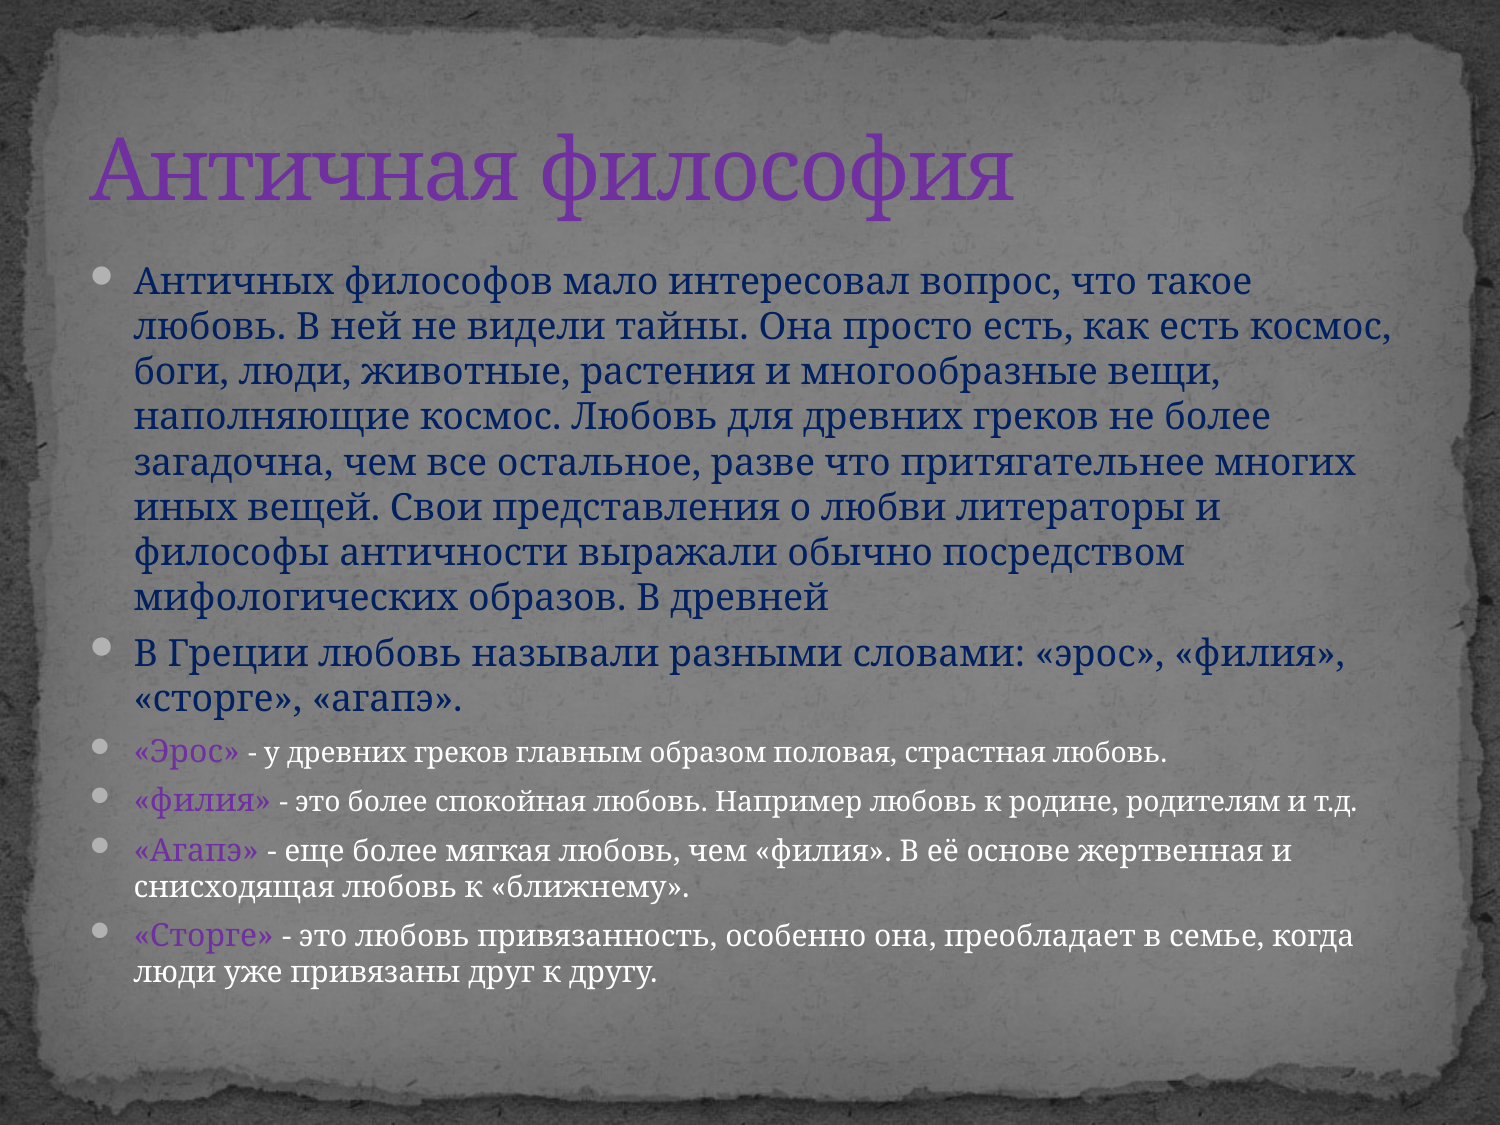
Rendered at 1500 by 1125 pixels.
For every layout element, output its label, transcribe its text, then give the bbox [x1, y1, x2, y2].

list Античных философов мало интересовал вопрос, что такое любовь. В ней не видели тайны. Она просто есть, как есть космос, боги, люди, животные, растения и многообразные вещи, наполняющие космос. Любовь для древних греков не более загадочна, чем все остальное, разве что притягательнее многих иных вещей. Свои представления о любви литераторы и философы античности выражали обычно посредством мифологических образов. В древней В Греции любовь называли разными словами: «эрос», «филия», «сторге», «агапэ». «Эрос» - у древних греков главным образом половая, страстная любовь. «филия» - это более спокойная любовь. Например любовь к родине, родителям и т.д. «Агапэ» - еще более мягкая любовь, чем «филия». В её основе жертвенная и снисходящая любовь к «ближнему». «Сторге» - это любовь привязанность, особенно она, преобладает в семье, когда люди уже привязаны друг к другу. [75, 249, 1425, 1000]
title Античная философия [74, 24, 1425, 225]
